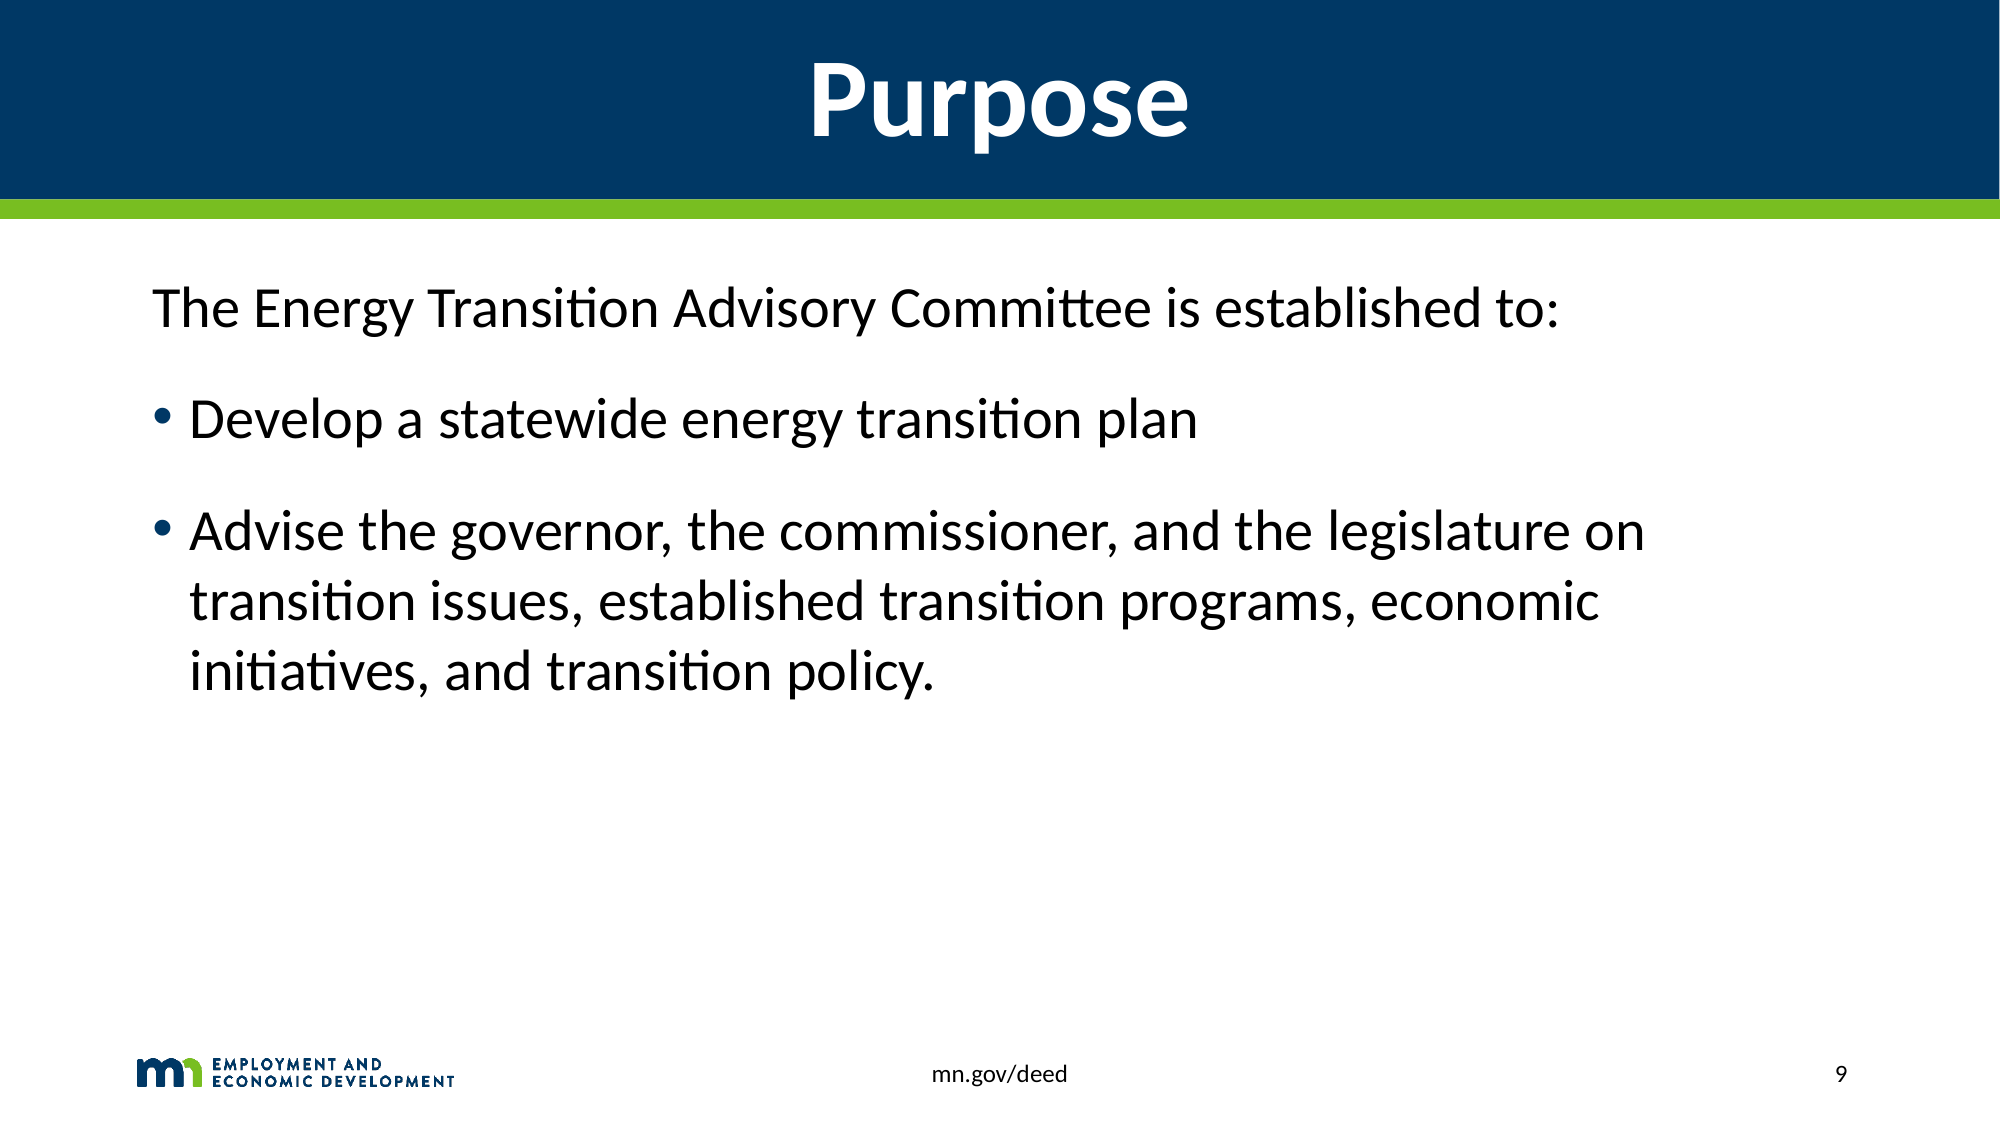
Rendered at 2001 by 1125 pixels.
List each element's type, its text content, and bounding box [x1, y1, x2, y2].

footer mn.gov/deed [541, 1042, 1459, 1103]
list The Energy Transition Advisory Committee is established to: Develop a statewide energy transition plan Advise the governor, the commissioner, and the legislature on transition issues, established transition programs, economic initiatives, and transition policy. [137, 261, 1863, 1014]
slide_number 9 [1622, 1042, 1863, 1103]
title Purpose [137, 0, 1863, 200]
picture [137, 1058, 454, 1087]
